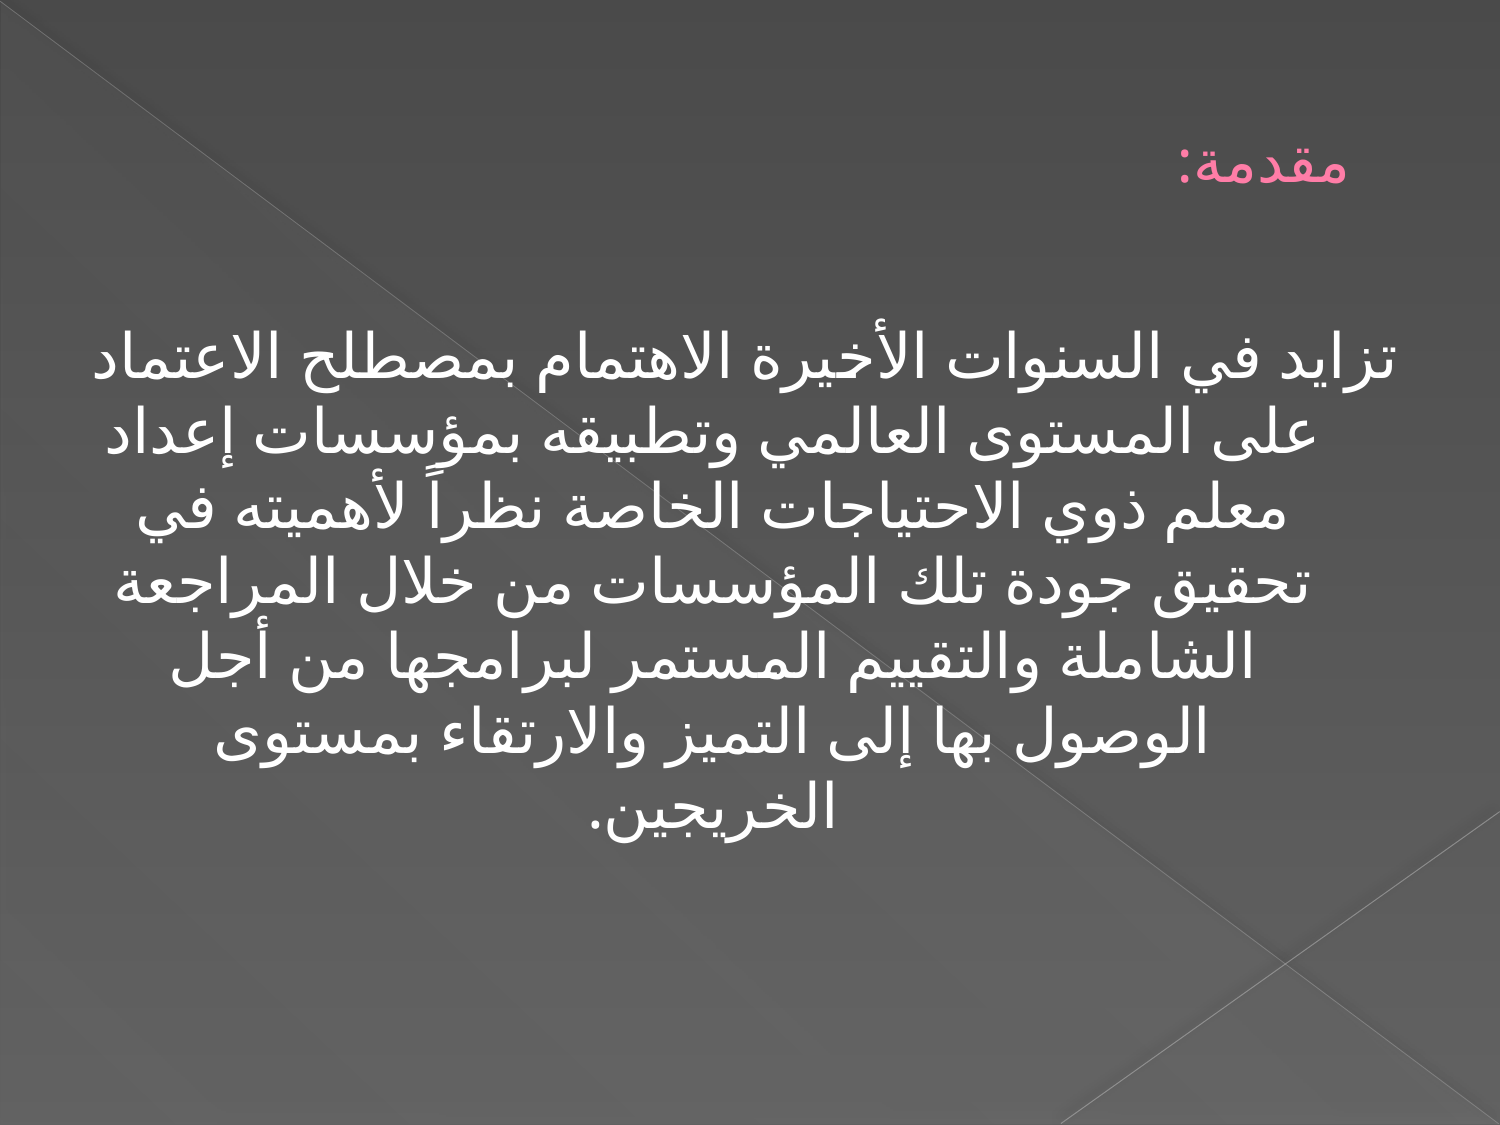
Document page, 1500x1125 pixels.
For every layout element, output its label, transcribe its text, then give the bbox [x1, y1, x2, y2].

title مقدمة: [75, 43, 1425, 274]
list تزايد في السنوات الأخيرة الاهتمام بمصطلح الاعتماد على المستوى العالمي وتطبيقه بمؤسسات إعداد معلم ذوي الاحتياجات الخاصة نظراً لأهميته في تحقيق جودة تلك المؤسسات من خلال المراجعة الشاملة والتقييم المستمر لبرامجها من أجل الوصول بها إلى التميز والارتقاء بمستوى الخريجين. [75, 308, 1425, 1059]
